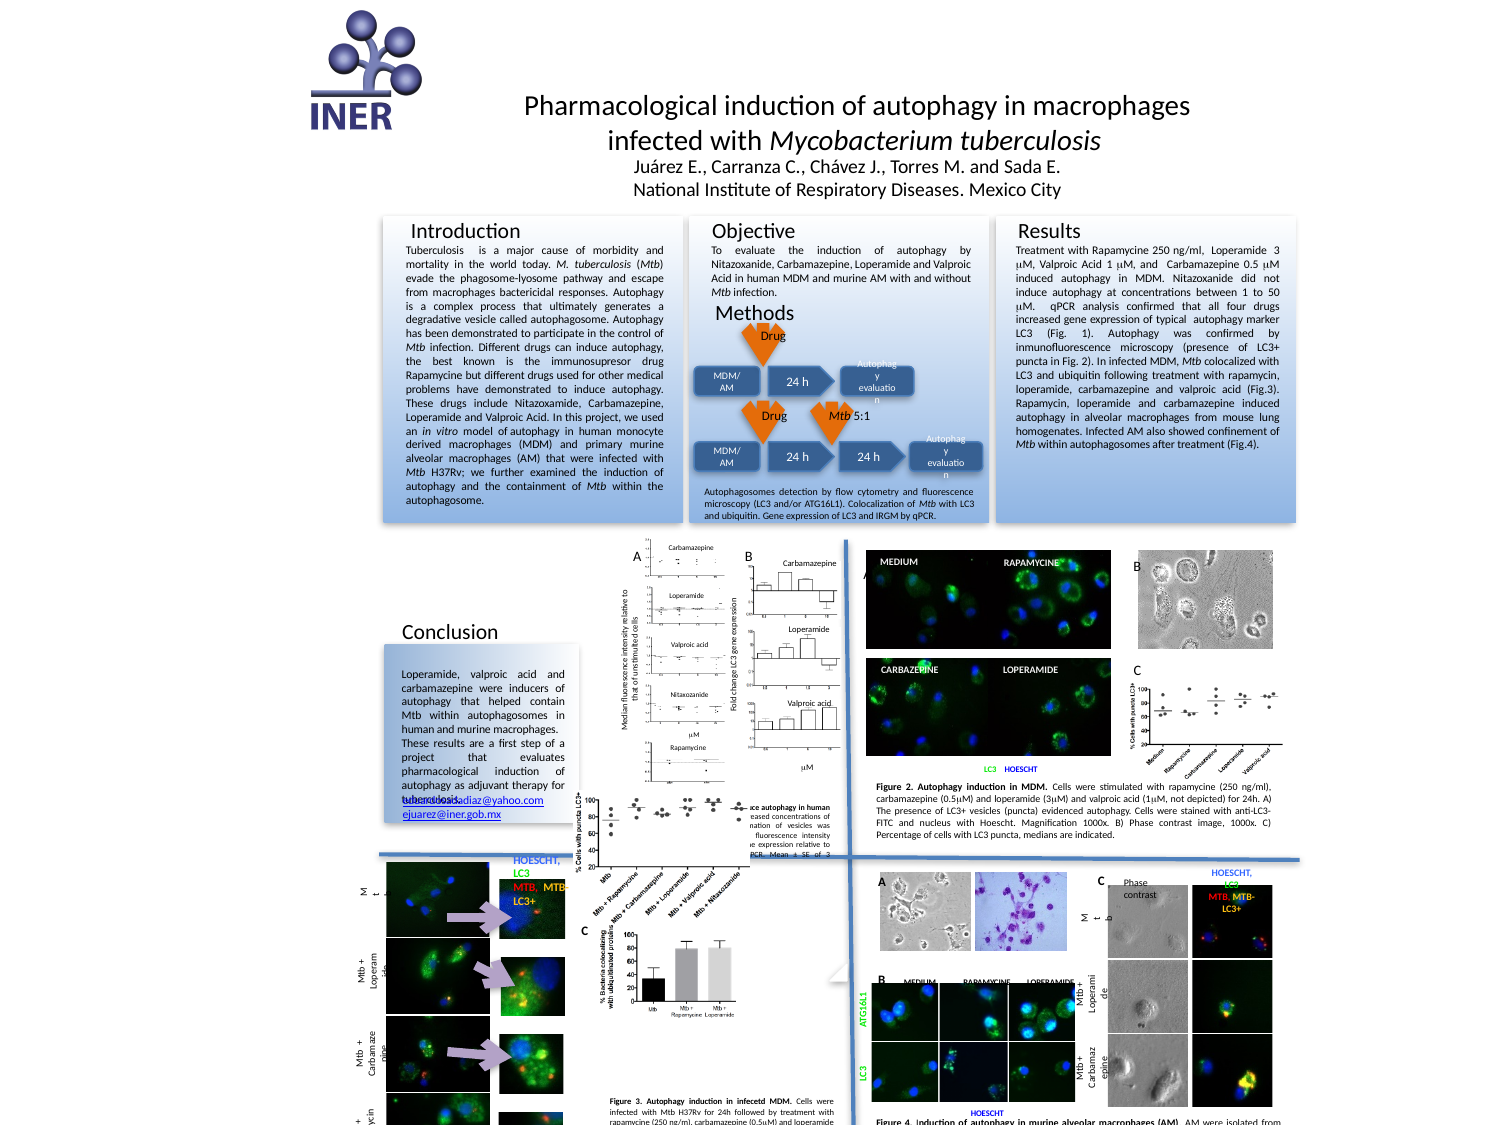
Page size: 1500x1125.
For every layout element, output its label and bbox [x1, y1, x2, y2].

text_box [378, 78, 1300, 1125]
text_box [343, 844, 594, 1125]
picture [573, 790, 751, 1019]
picture [291, 1, 433, 139]
picture [1128, 681, 1283, 779]
